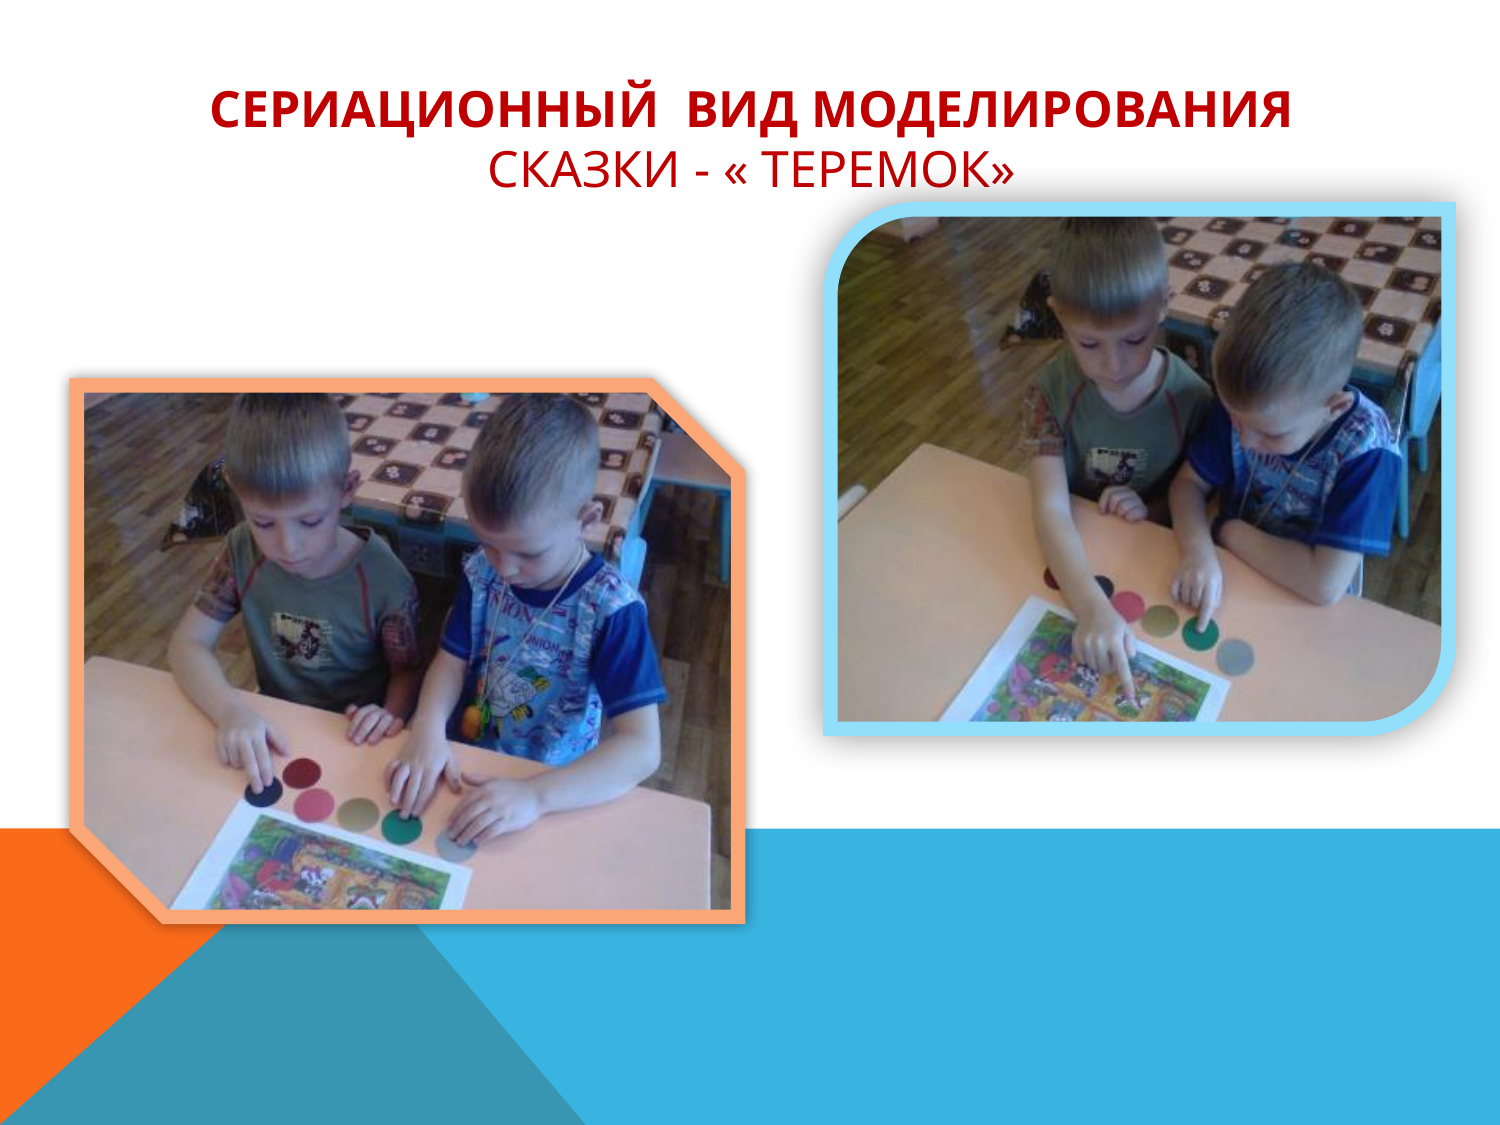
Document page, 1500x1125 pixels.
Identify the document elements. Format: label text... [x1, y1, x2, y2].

picture [829, 209, 1449, 730]
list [76, 385, 739, 918]
title СЕРИАЦИОННЫЙ ВИД МОДЕЛИРОВАНИЯ скаЗКИ - « ТЕРЕМОК» [135, 19, 1369, 256]
